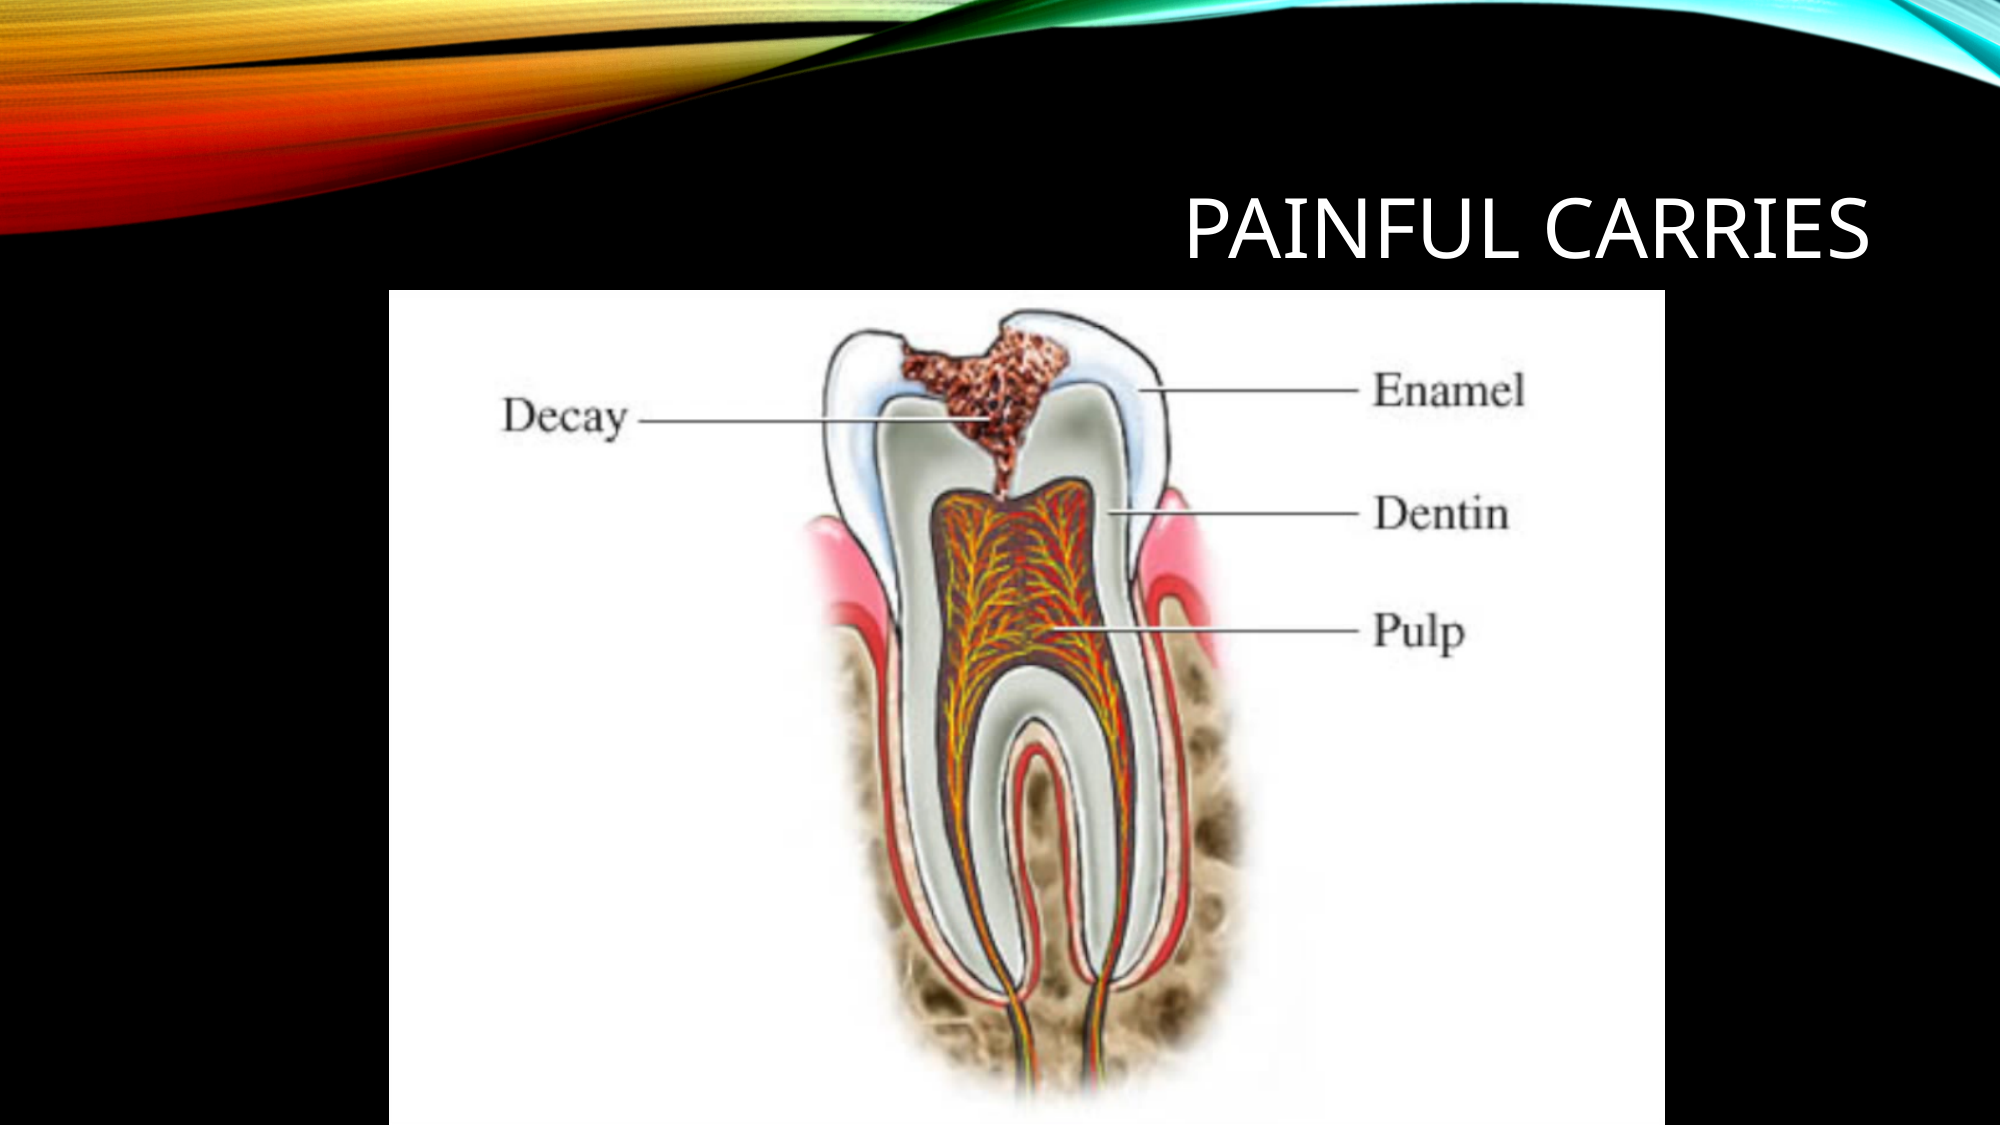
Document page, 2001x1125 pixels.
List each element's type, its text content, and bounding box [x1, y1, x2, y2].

picture [0, 0, 2000, 237]
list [388, 289, 1665, 1125]
title Painful Carries [474, 125, 1888, 338]
